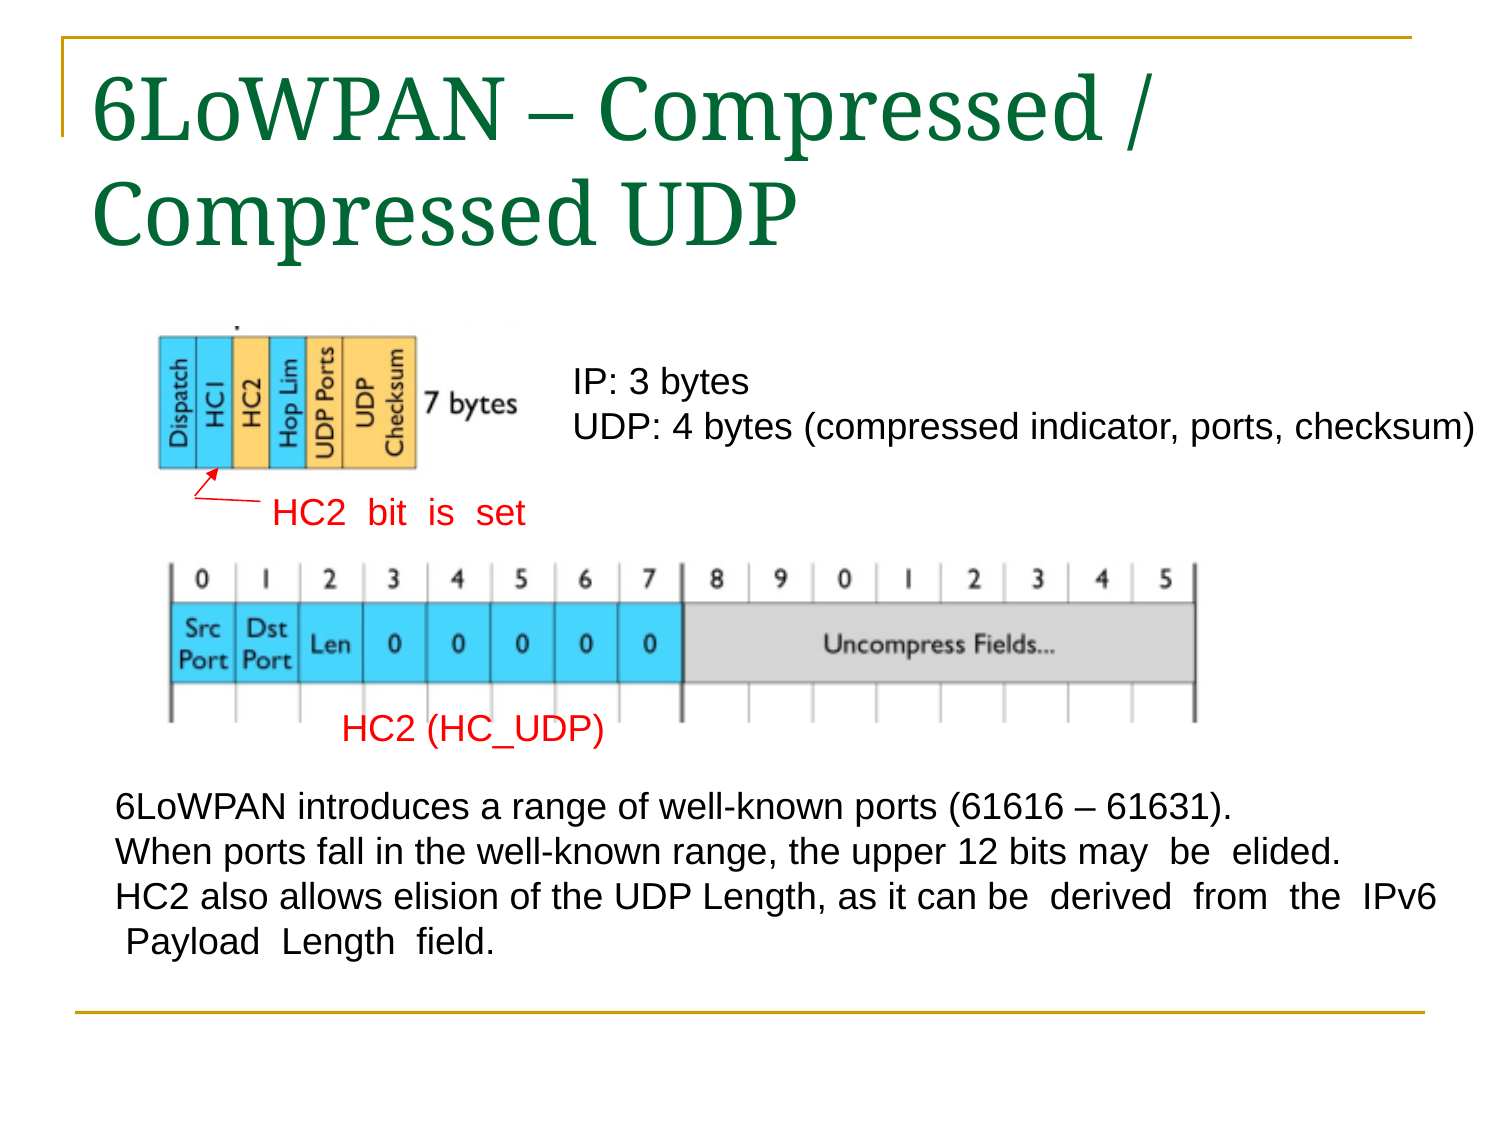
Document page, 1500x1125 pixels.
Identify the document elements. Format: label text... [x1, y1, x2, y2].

text_box HC2 (HC_UDP) [326, 748, 621, 757]
text_box IP: 3 bytes UDP: 4 bytes (compressed indicator, ports, checksum) [557, 349, 1492, 455]
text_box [194, 497, 261, 502]
picture [147, 326, 530, 480]
text_box HC2 bit is set [257, 480, 542, 525]
picture [135, 526, 1245, 740]
text_box 6LoWPAN introduces a range of well-known ports (61616 – 61631). When ports fall in the well-known range, the upper 12 bits may be elided. HC2 also allows elision of the UDP Length, as it can be derived from the IPv6 Payload Length field. [100, 774, 1459, 970]
title 6LoWPAN – Compressed / Compressed UDP [75, 45, 1425, 233]
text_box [194, 467, 219, 497]
